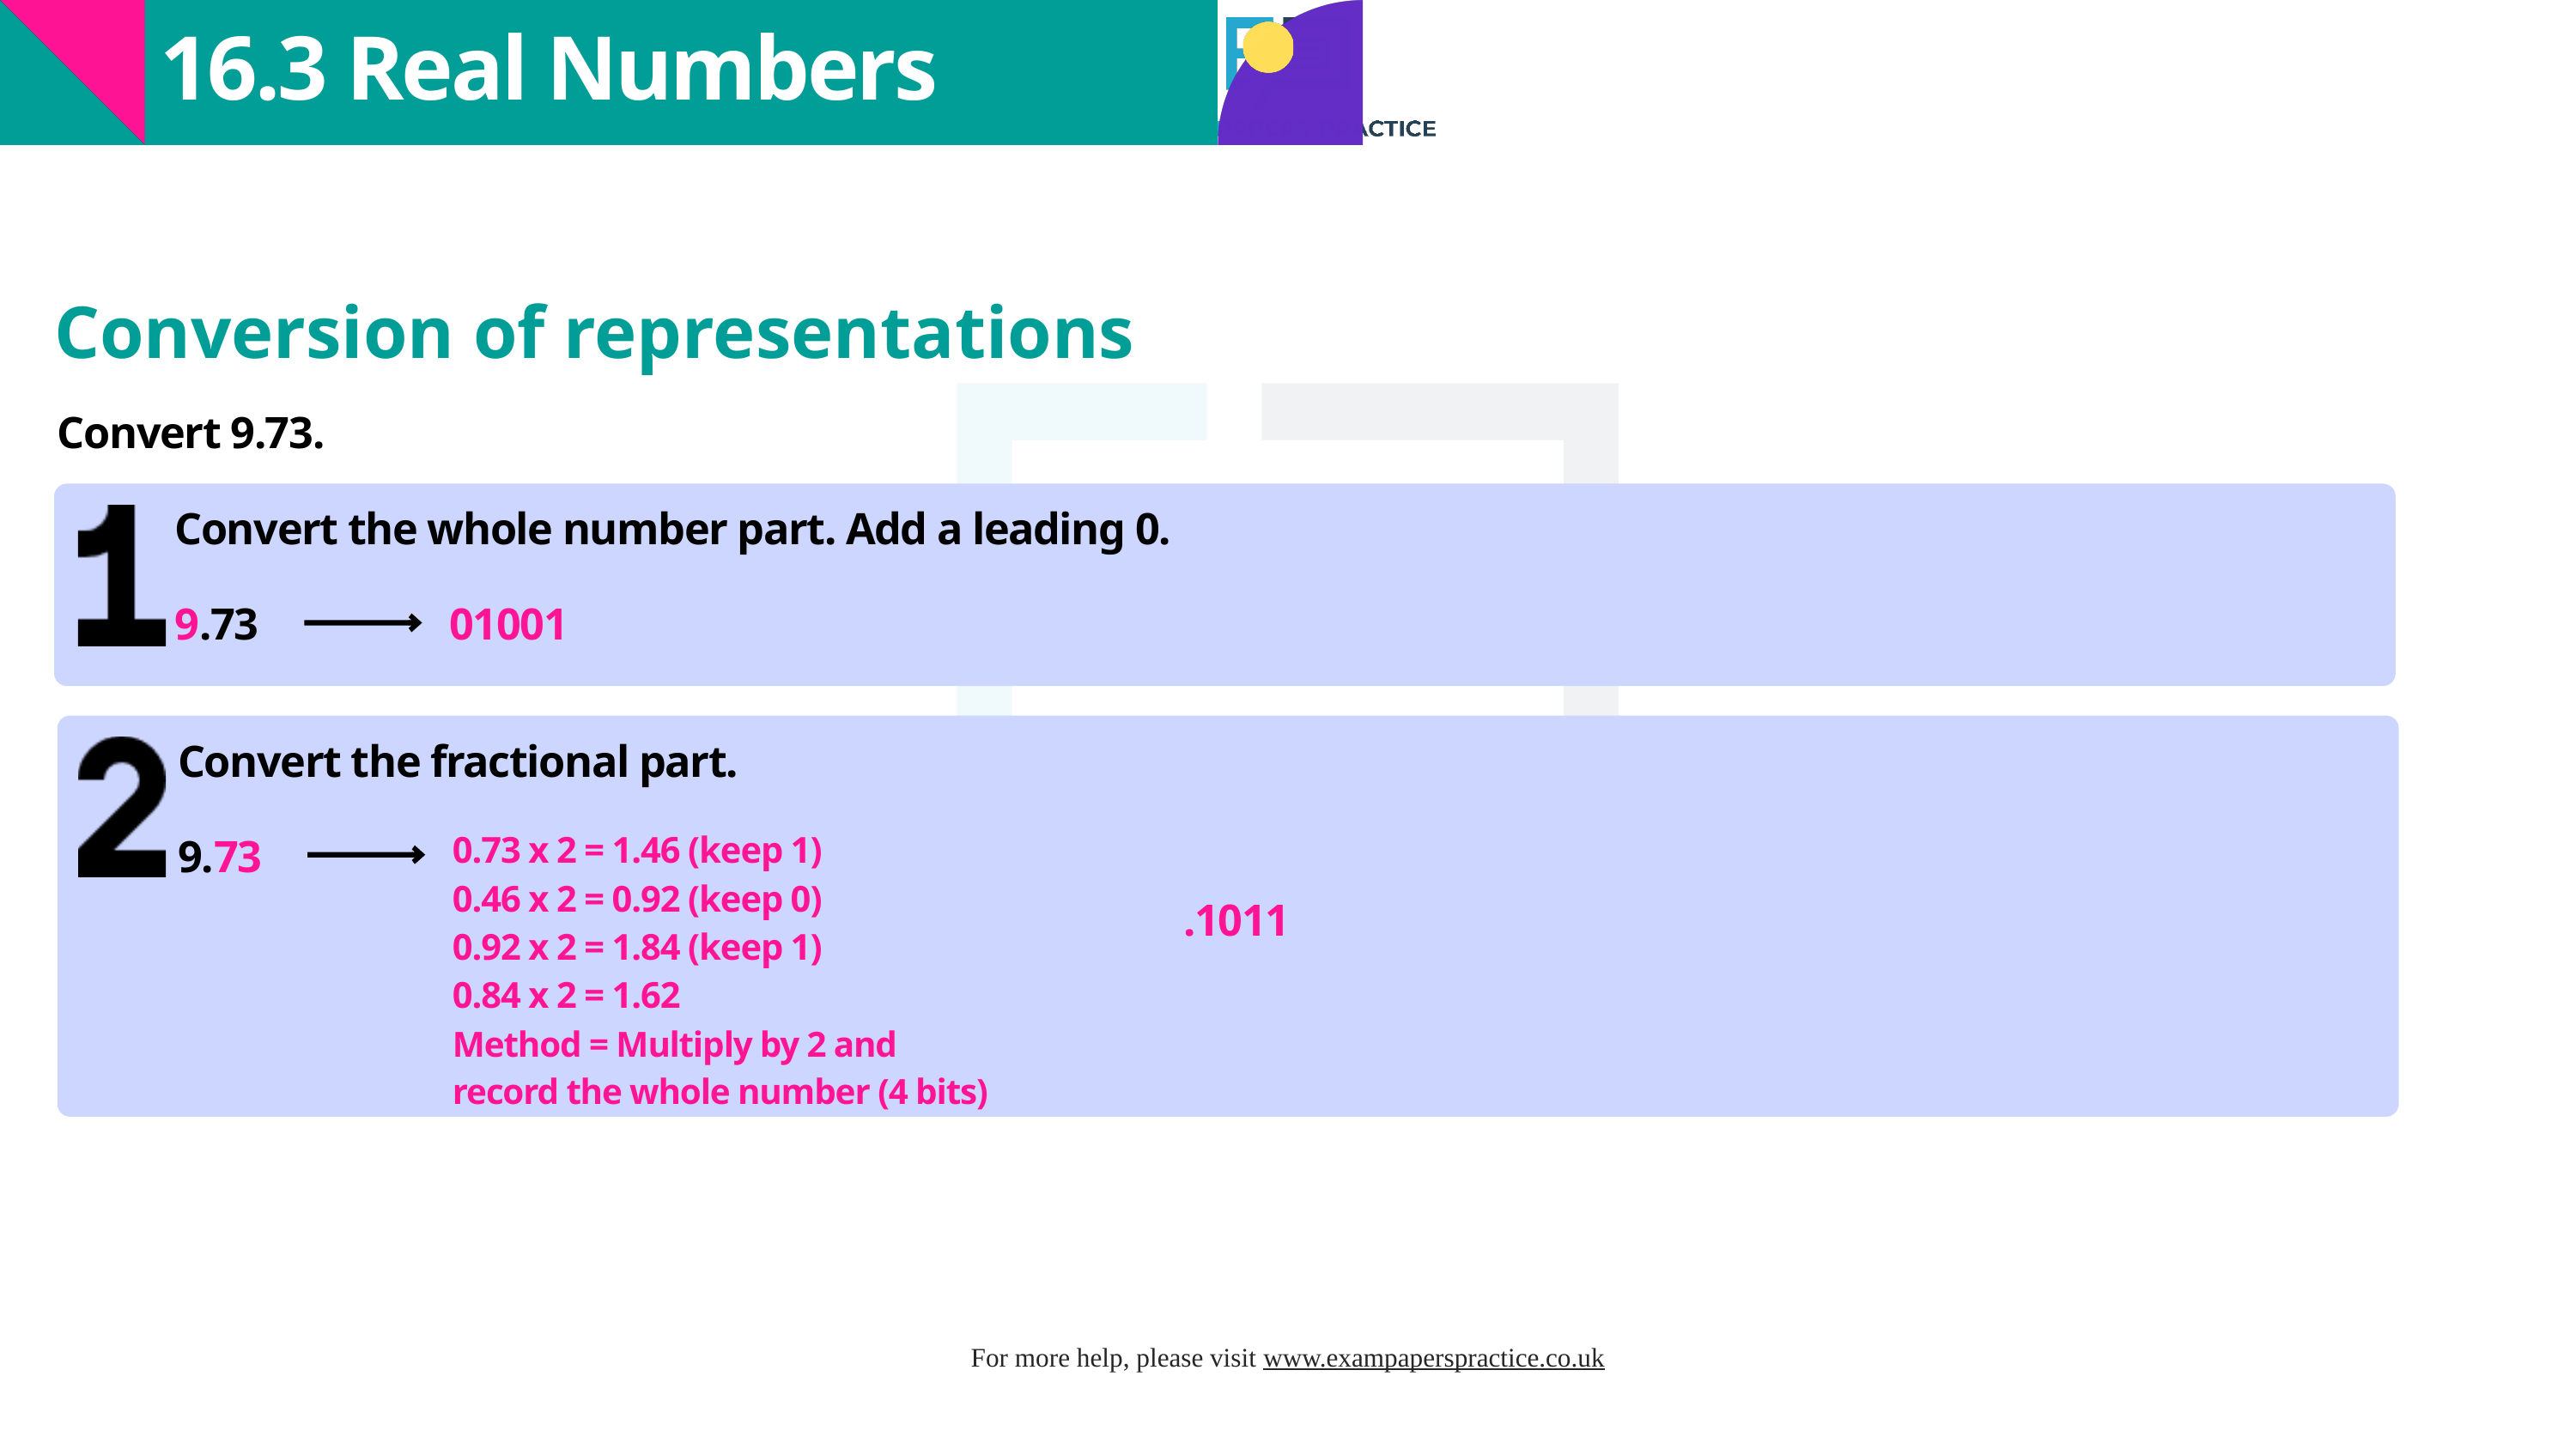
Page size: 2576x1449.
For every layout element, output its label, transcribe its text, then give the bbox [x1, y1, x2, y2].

text_box Conversion of representations [54, 273, 1602, 373]
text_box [0, 0, 1218, 146]
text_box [57, 715, 2400, 1118]
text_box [53, 482, 2397, 687]
text_box [1218, 0, 1364, 145]
text_box Convert 9.73. [57, 398, 2195, 458]
text_box [1242, 21, 1294, 73]
